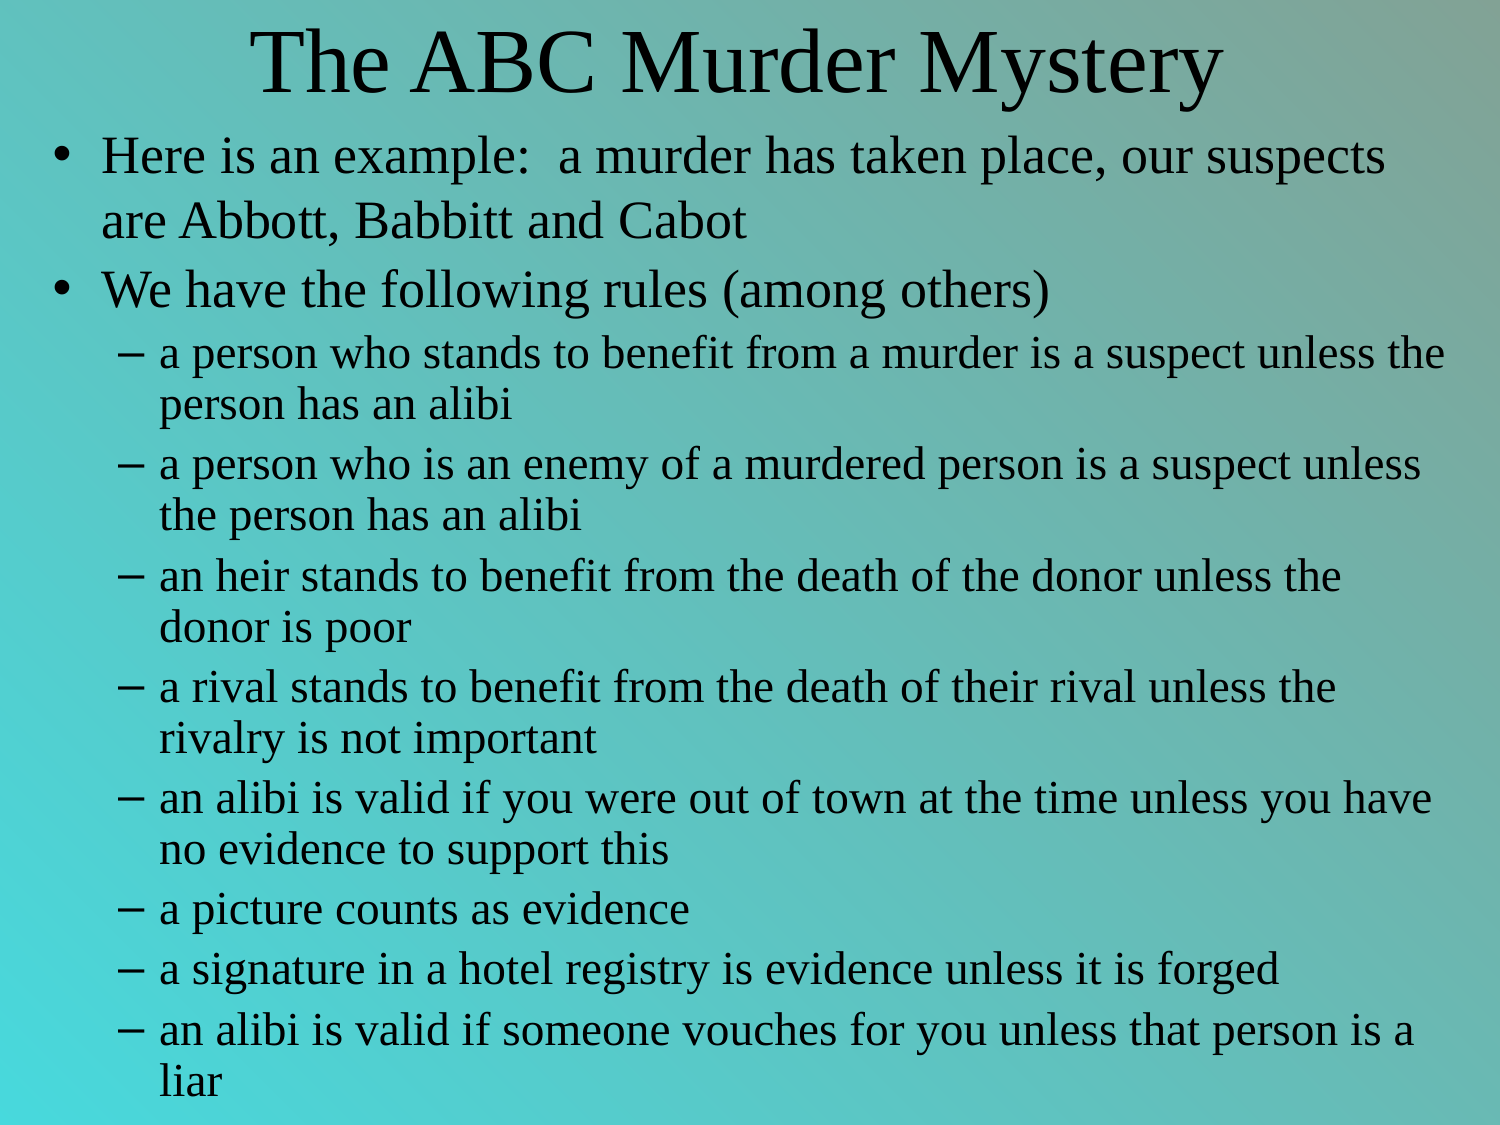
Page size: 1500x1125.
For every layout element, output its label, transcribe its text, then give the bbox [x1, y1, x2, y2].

list Here is an example: a murder has taken place, our suspects are Abbott, Babbitt and Cabot We have the following rules (among others) a person who stands to benefit from a murder is a suspect unless the person has an alibi a person who is an enemy of a murdered person is a suspect unless the person has an alibi an heir stands to benefit from the death of the donor unless the donor is poor a rival stands to benefit from the death of their rival unless the rivalry is not important an alibi is valid if you were out of town at the time unless you have no evidence to support this a picture counts as evidence a signature in a hotel registry is evidence unless it is forged an alibi is valid if someone vouches for you unless that person is a liar [37, 112, 1463, 1125]
title The ABC Murder Mystery [62, 0, 1413, 112]
